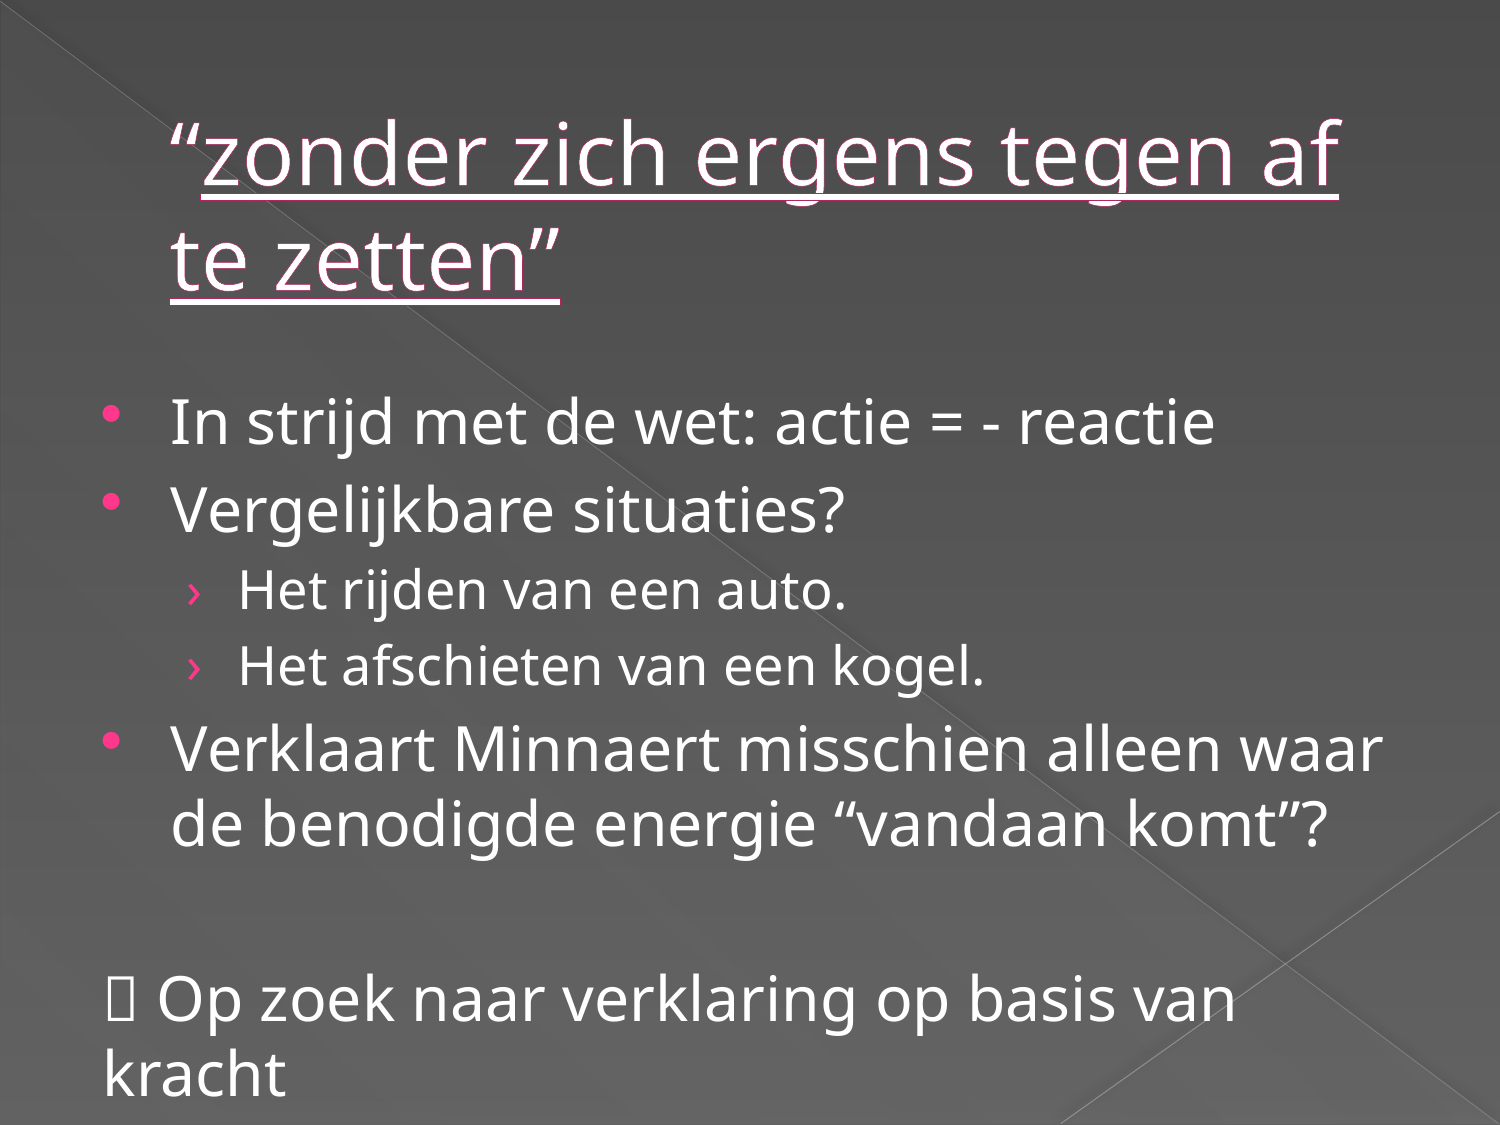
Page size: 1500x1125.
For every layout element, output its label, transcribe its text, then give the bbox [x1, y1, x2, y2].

list In strijd met de wet: actie = - reactie Vergelijkbare situaties? Het rijden van een auto. Het afschieten van een kogel. Verklaart Minnaert misschien alleen waar de benodigde energie “vandaan komt”?  Op zoek naar verklaring op basis van kracht [76, 375, 1427, 1125]
title “zonder zich ergens tegen af te zetten” [75, 43, 1425, 362]
